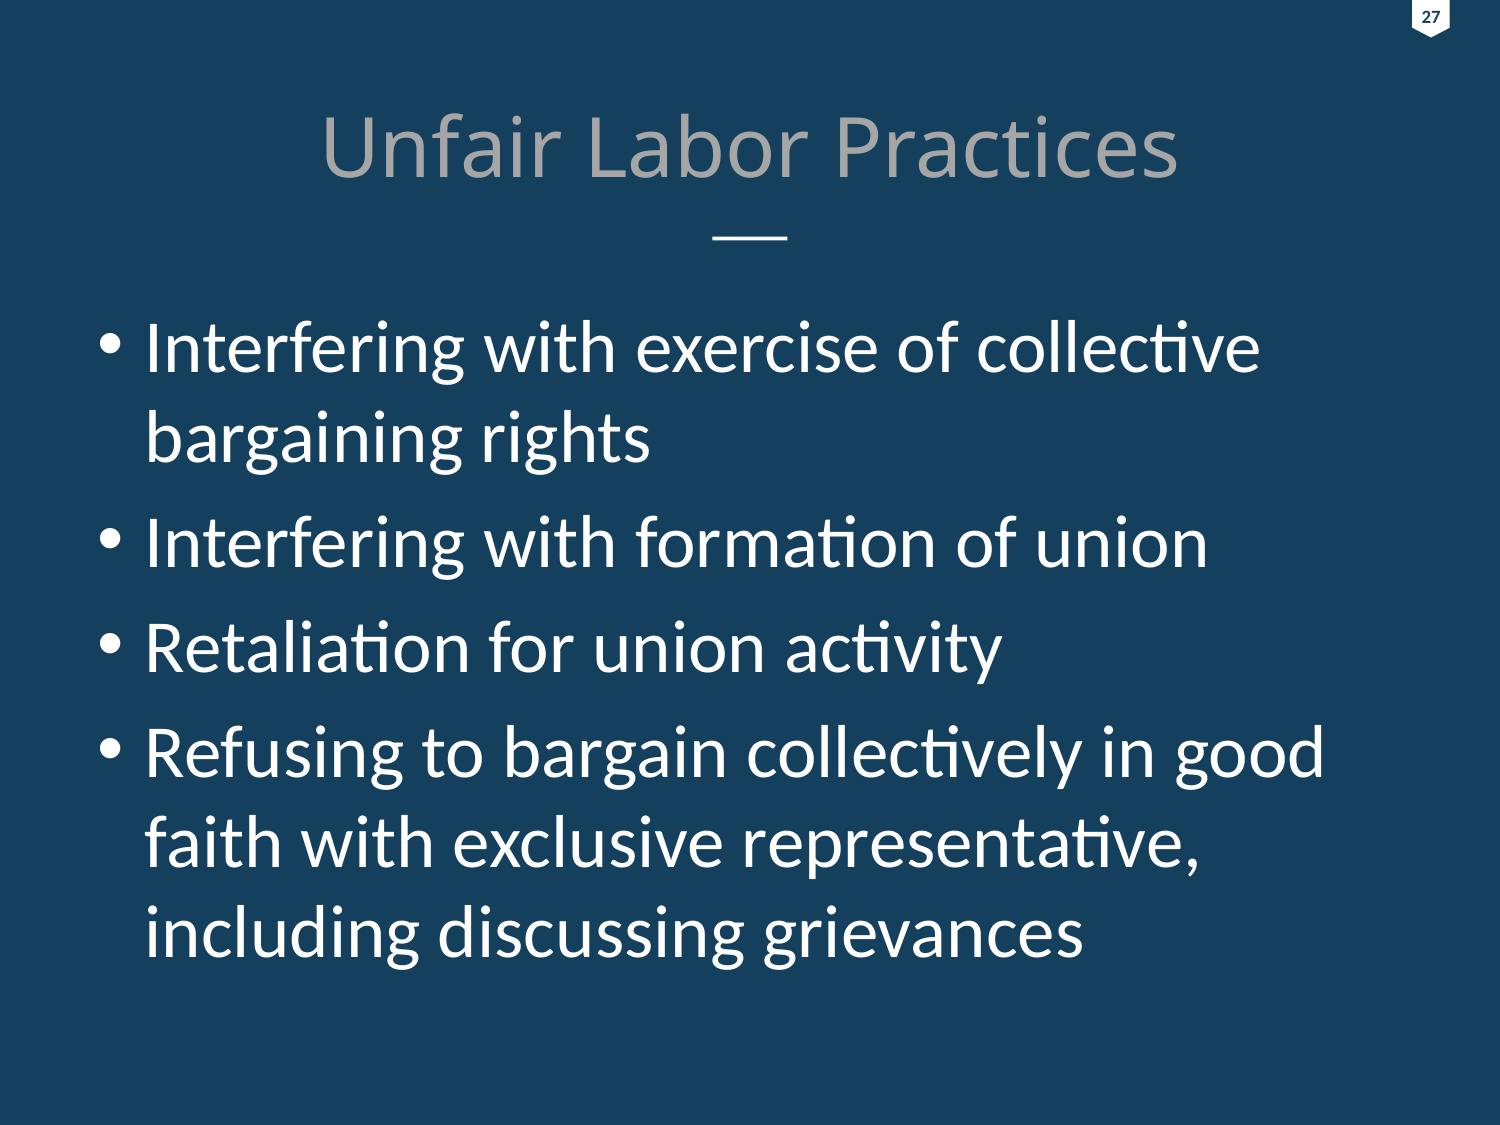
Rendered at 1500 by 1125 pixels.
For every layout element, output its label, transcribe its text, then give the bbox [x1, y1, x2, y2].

text_box [710, 235, 789, 243]
text_box Interfering with exercise of collective bargaining rights Interfering with formation of union Retaliation for union activity Refusing to bargain collectively in good faith with exclusive representative, including discussing grievances [82, 290, 1396, 1125]
title Unfair Labor Practices [75, 42, 1425, 246]
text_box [1410, 0, 1452, 38]
